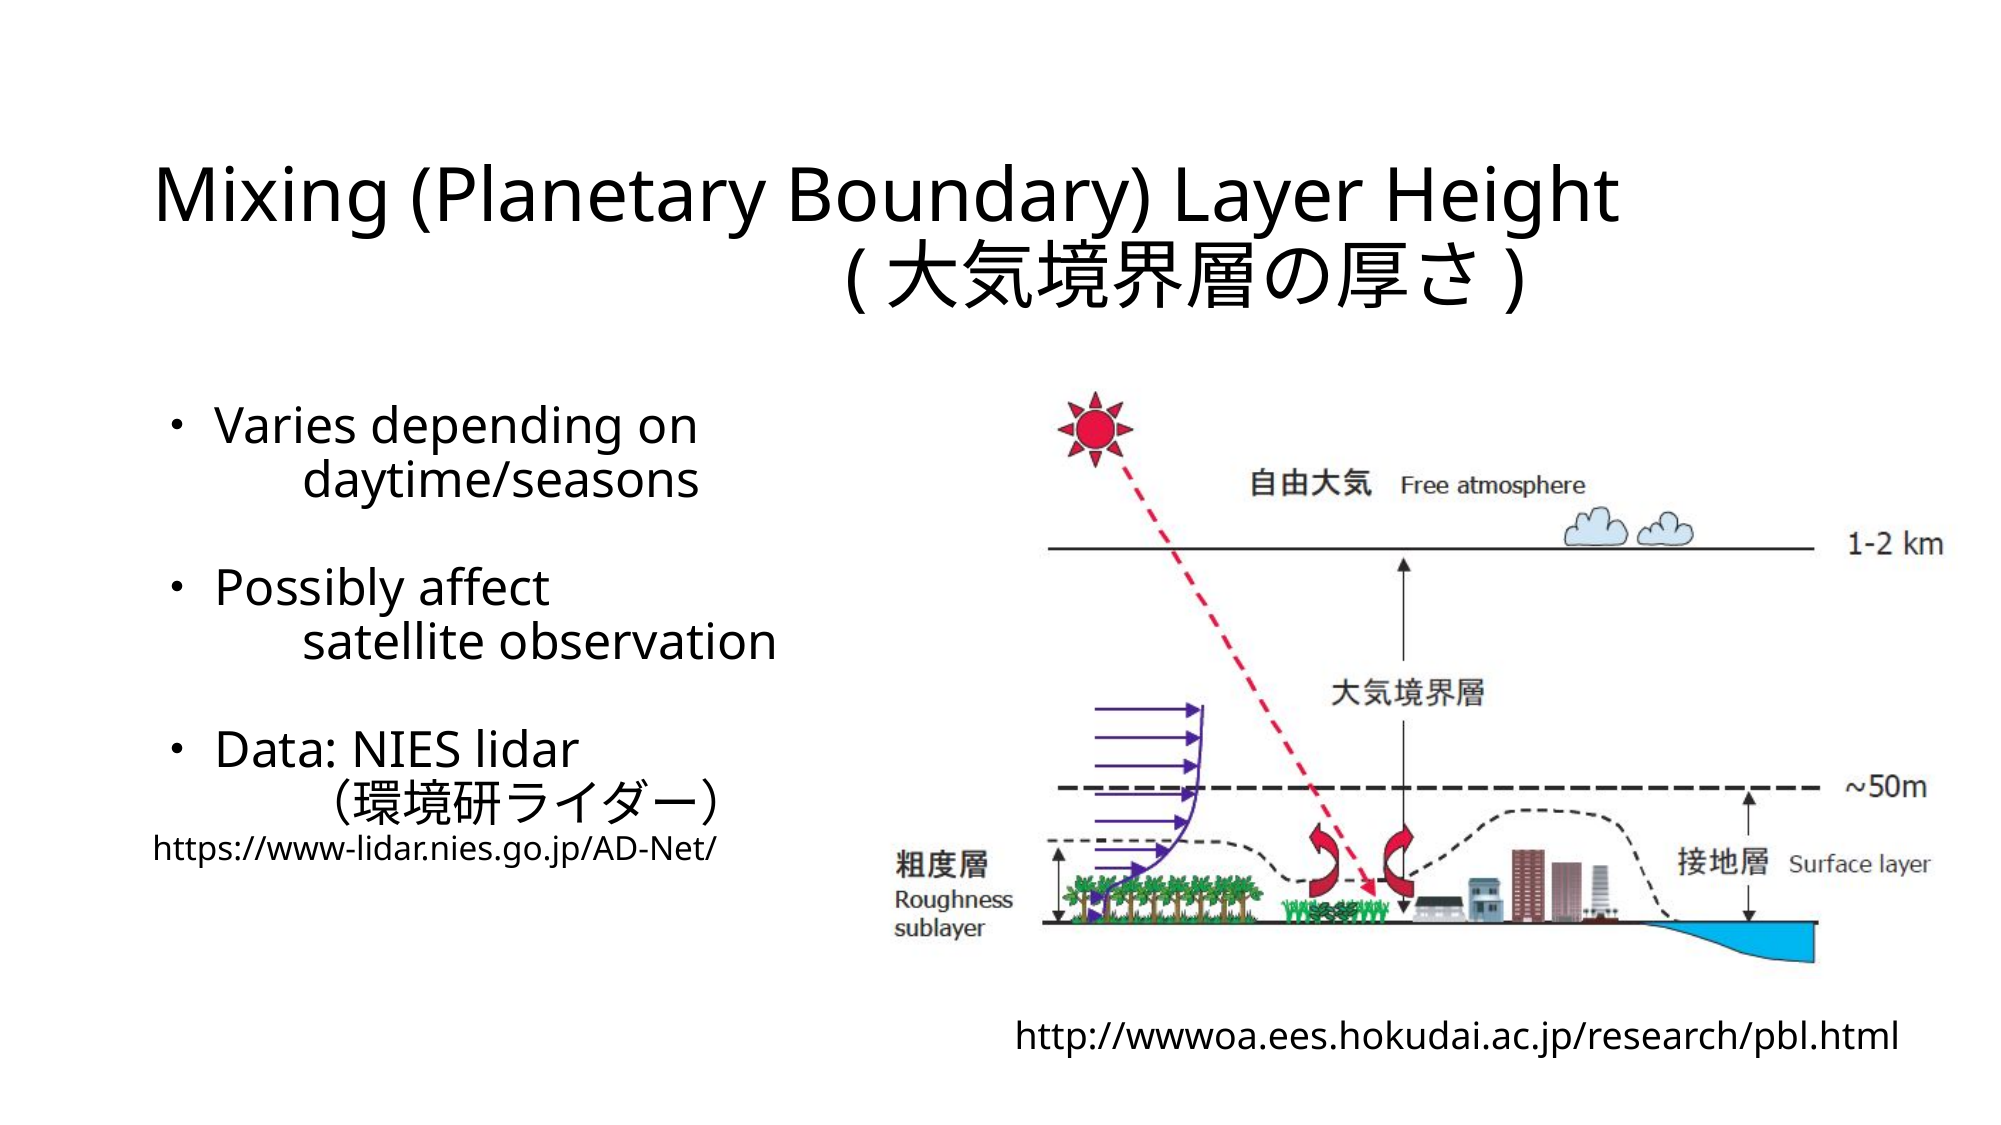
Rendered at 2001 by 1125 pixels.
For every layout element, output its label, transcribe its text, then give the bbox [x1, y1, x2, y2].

text_box http://wwwoa.ees.hokudai.ac.jp/research/pbl.html [999, 1004, 2000, 1065]
title Mixing (Planetary Boundary) Layer Height (大気境界層の厚さ) ・Varies depending on daytime/seasons ・Possibly affect satellite observation ・Data: NIES lidar （環境研ライダー） https://www-lidar.nies.go.jp/AD-Net/ [137, 59, 1863, 1005]
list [868, 365, 1965, 979]
